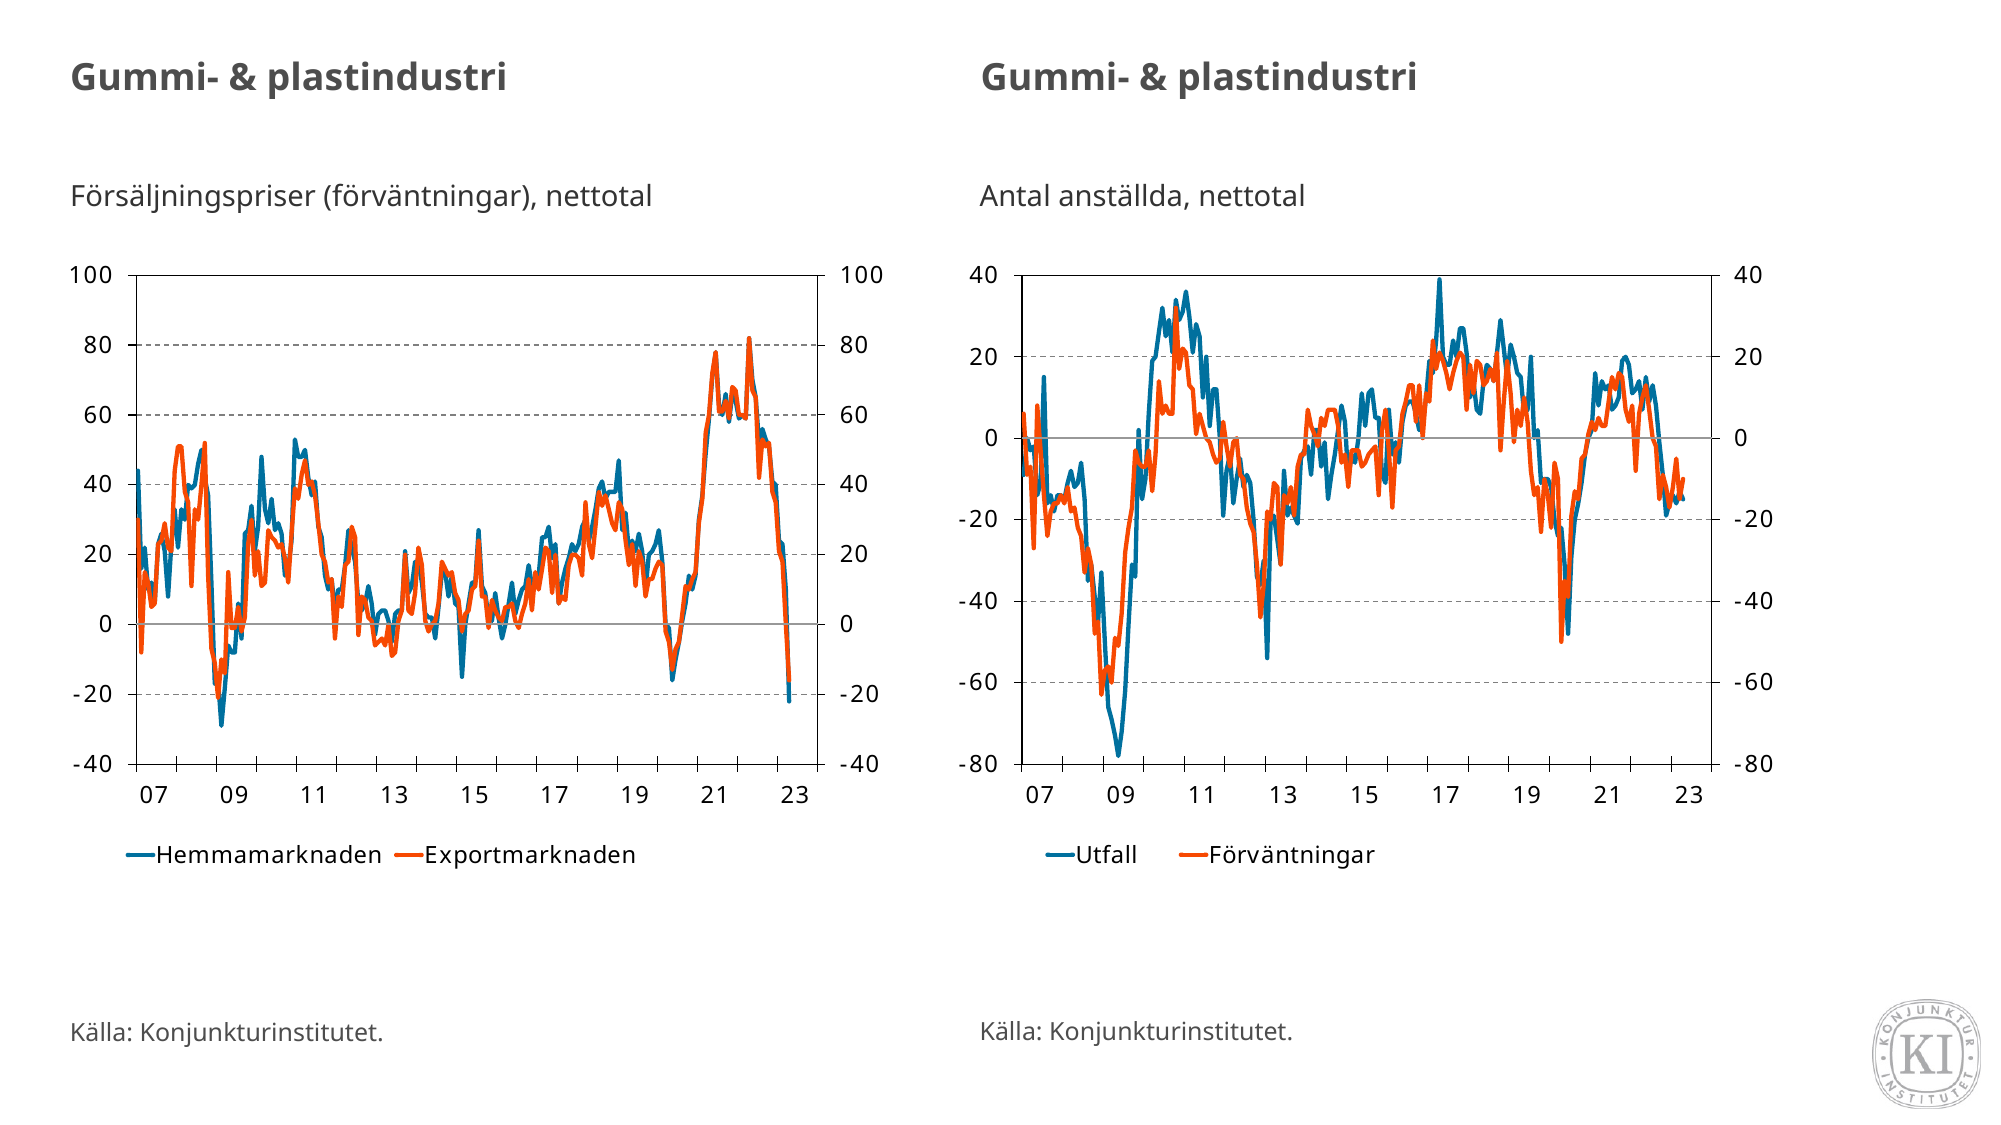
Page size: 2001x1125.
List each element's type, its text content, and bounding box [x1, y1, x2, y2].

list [51, 249, 939, 874]
list Källa: Konjunkturinstitutet. [964, 1008, 1848, 1106]
list Försäljningspriser (förväntningar), nettotal [55, 137, 938, 220]
title Gummi- & plastindustri [55, 45, 938, 128]
picture [1872, 999, 1981, 1109]
subtitle Källa: Konjunkturinstitutet. [55, 1008, 938, 1106]
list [941, 249, 1829, 874]
list Antal anställda, nettotal [964, 137, 1848, 220]
list Gummi- & plastindustri [965, 45, 1849, 129]
